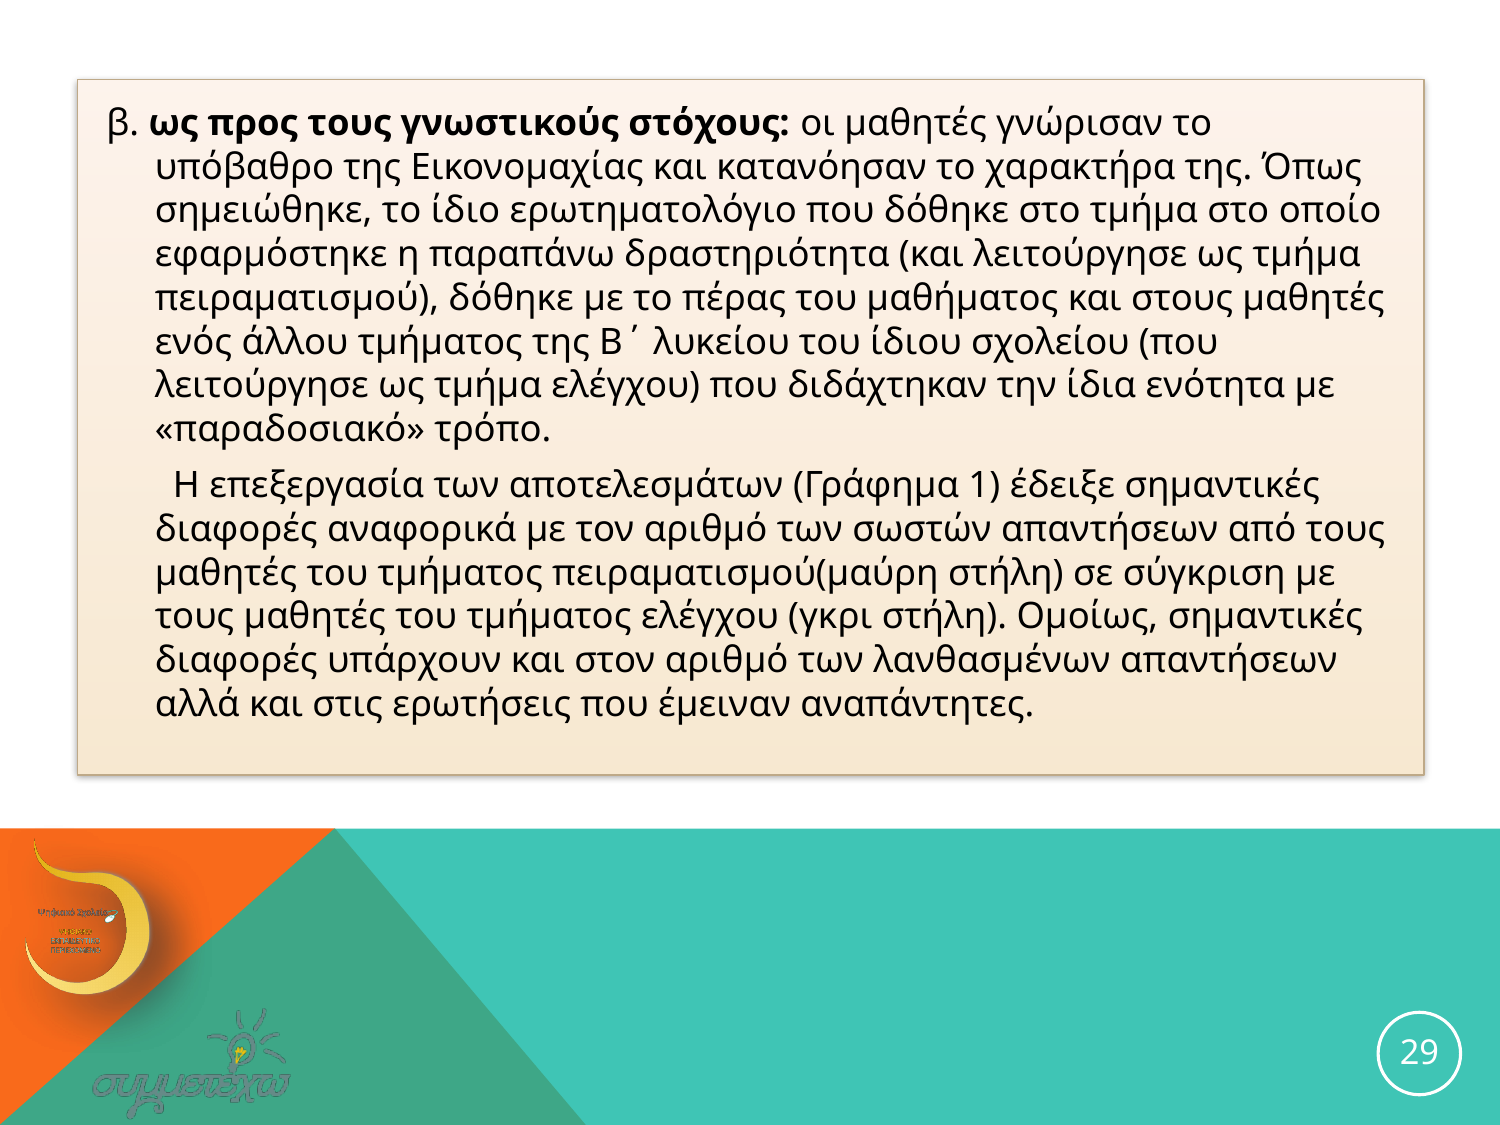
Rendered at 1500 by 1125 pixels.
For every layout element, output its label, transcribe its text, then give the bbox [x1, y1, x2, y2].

picture [18, 831, 155, 1006]
picture [79, 1007, 305, 1121]
list β. ως προς τους γνωστικούς στόχους: οι μαθητές γνώρισαν το υπόβαθρο της Εικονομαχίας και κατανόησαν το χαρακτήρα της. Όπως σημειώθηκε, το ίδιο ερωτηματολόγιο που δόθηκε στο τμήμα στο οποίο εφαρμόστηκε η παραπάνω δραστηριότητα (και λειτούργησε ως τμήμα πειραματισμού), δόθηκε με το πέρας του μαθήματος και στους μαθητές ενός άλλου τμήματος της Β΄ λυκείου του ίδιου σχολείου (που λειτούργησε ως τμήμα ελέγχου) που διδάχτηκαν την ίδια ενότητα με «παραδοσιακό» τρόπο. Η επεξεργασία των αποτελεσμάτων (Γράφημα 1) έδειξε σημαντικές διαφορές αναφορικά με τον αριθμό των σωστών απαντήσεων από τους μαθητές του τμήματος πειραματισμού(μαύρη στήλη) σε σύγκριση με τους μαθητές του τμήματος ελέγχου (γκρι στήλη). Ομοίως, σημαντικές διαφορές υπάρχουν και στον αριθμό των λανθασμένων απαντήσεων αλλά και στις ερωτήσεις που έμειναν αναπάντητες. [91, 91, 1409, 769]
slide_number 29 [1376, 1010, 1463, 1097]
